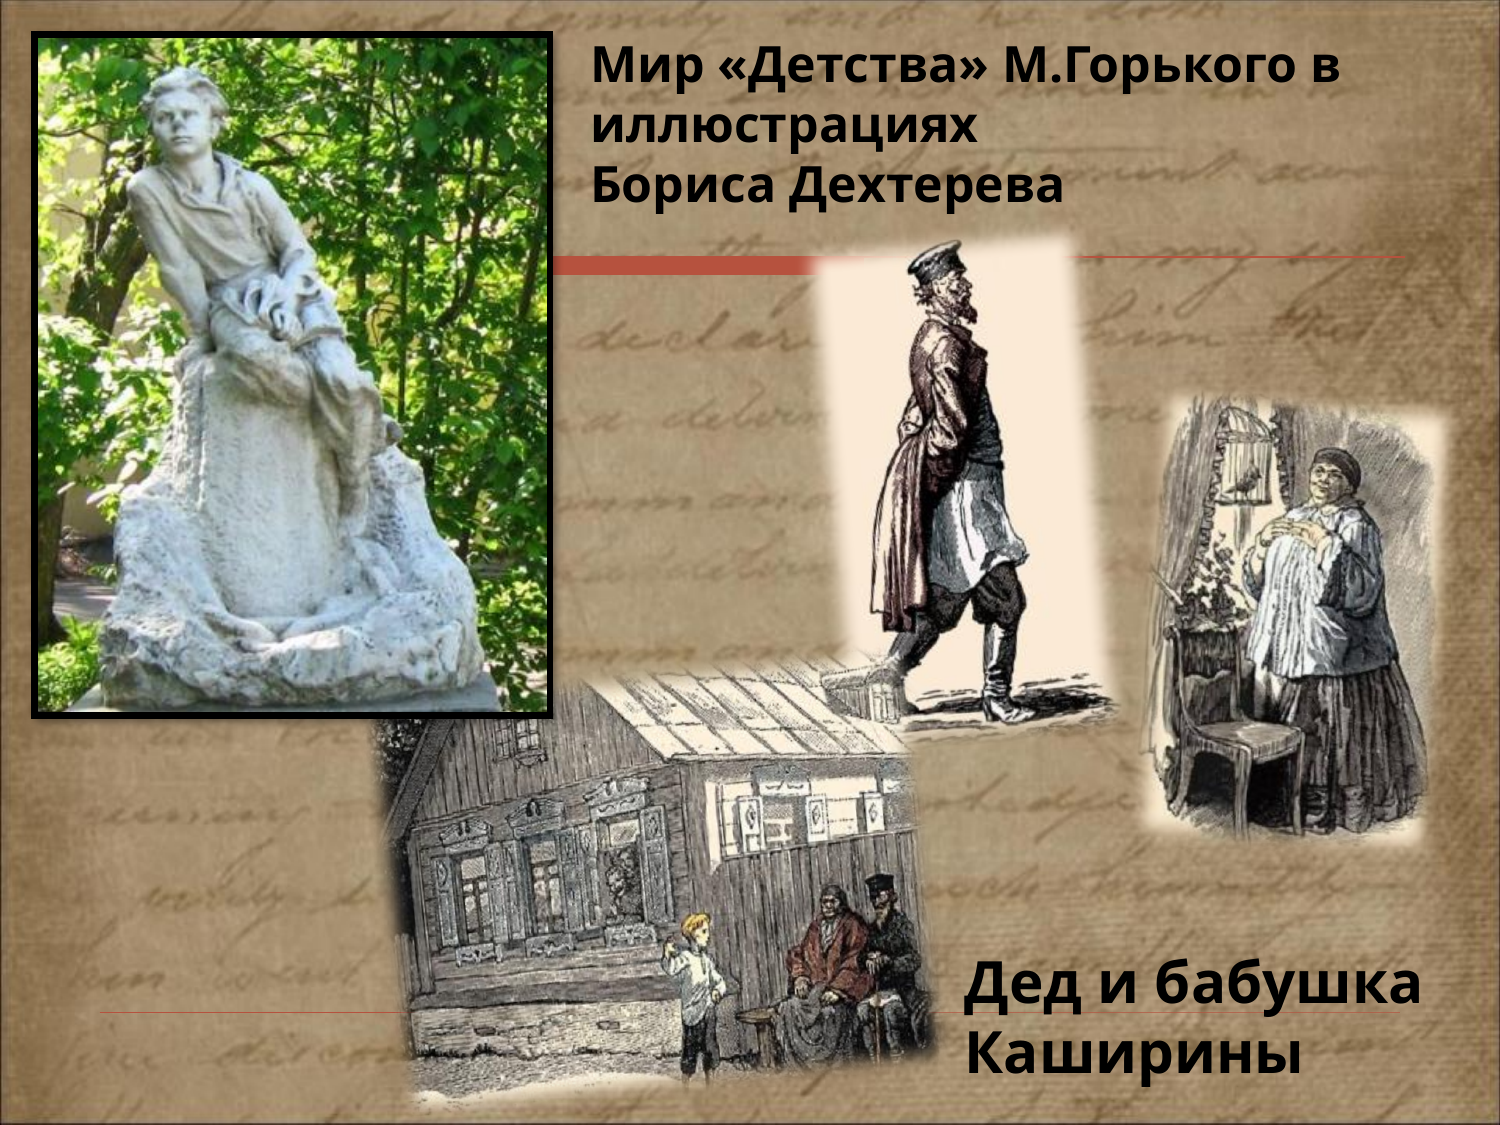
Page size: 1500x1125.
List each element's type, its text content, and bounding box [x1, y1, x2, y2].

title Мир «Детства» М.Горького в иллюстрациях Бориса Дехтерева [574, 24, 1476, 171]
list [812, 224, 1113, 751]
picture [0, 0, 1500, 1125]
text_box Дед и бабушка Каширины [949, 937, 1500, 1000]
